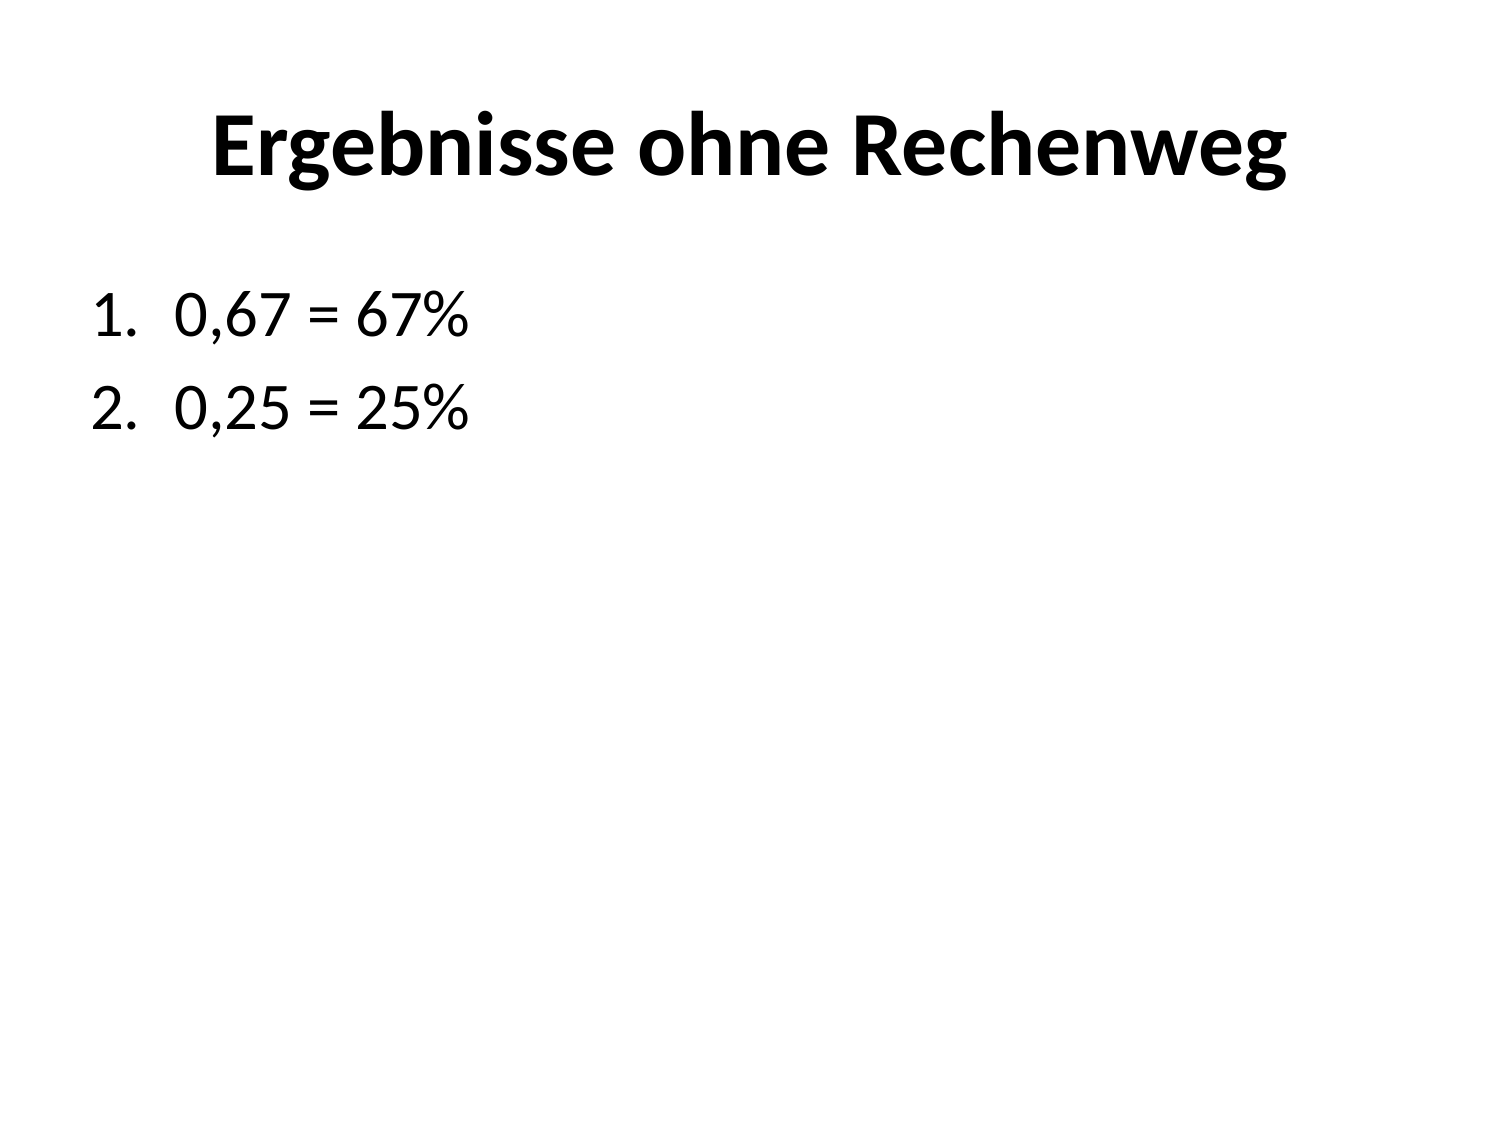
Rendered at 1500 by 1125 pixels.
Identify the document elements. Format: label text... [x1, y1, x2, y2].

title Ergebnisse ohne Rechenweg [75, 45, 1425, 233]
list 0,67 = 67% 0,25 = 25% [75, 262, 1425, 1005]
